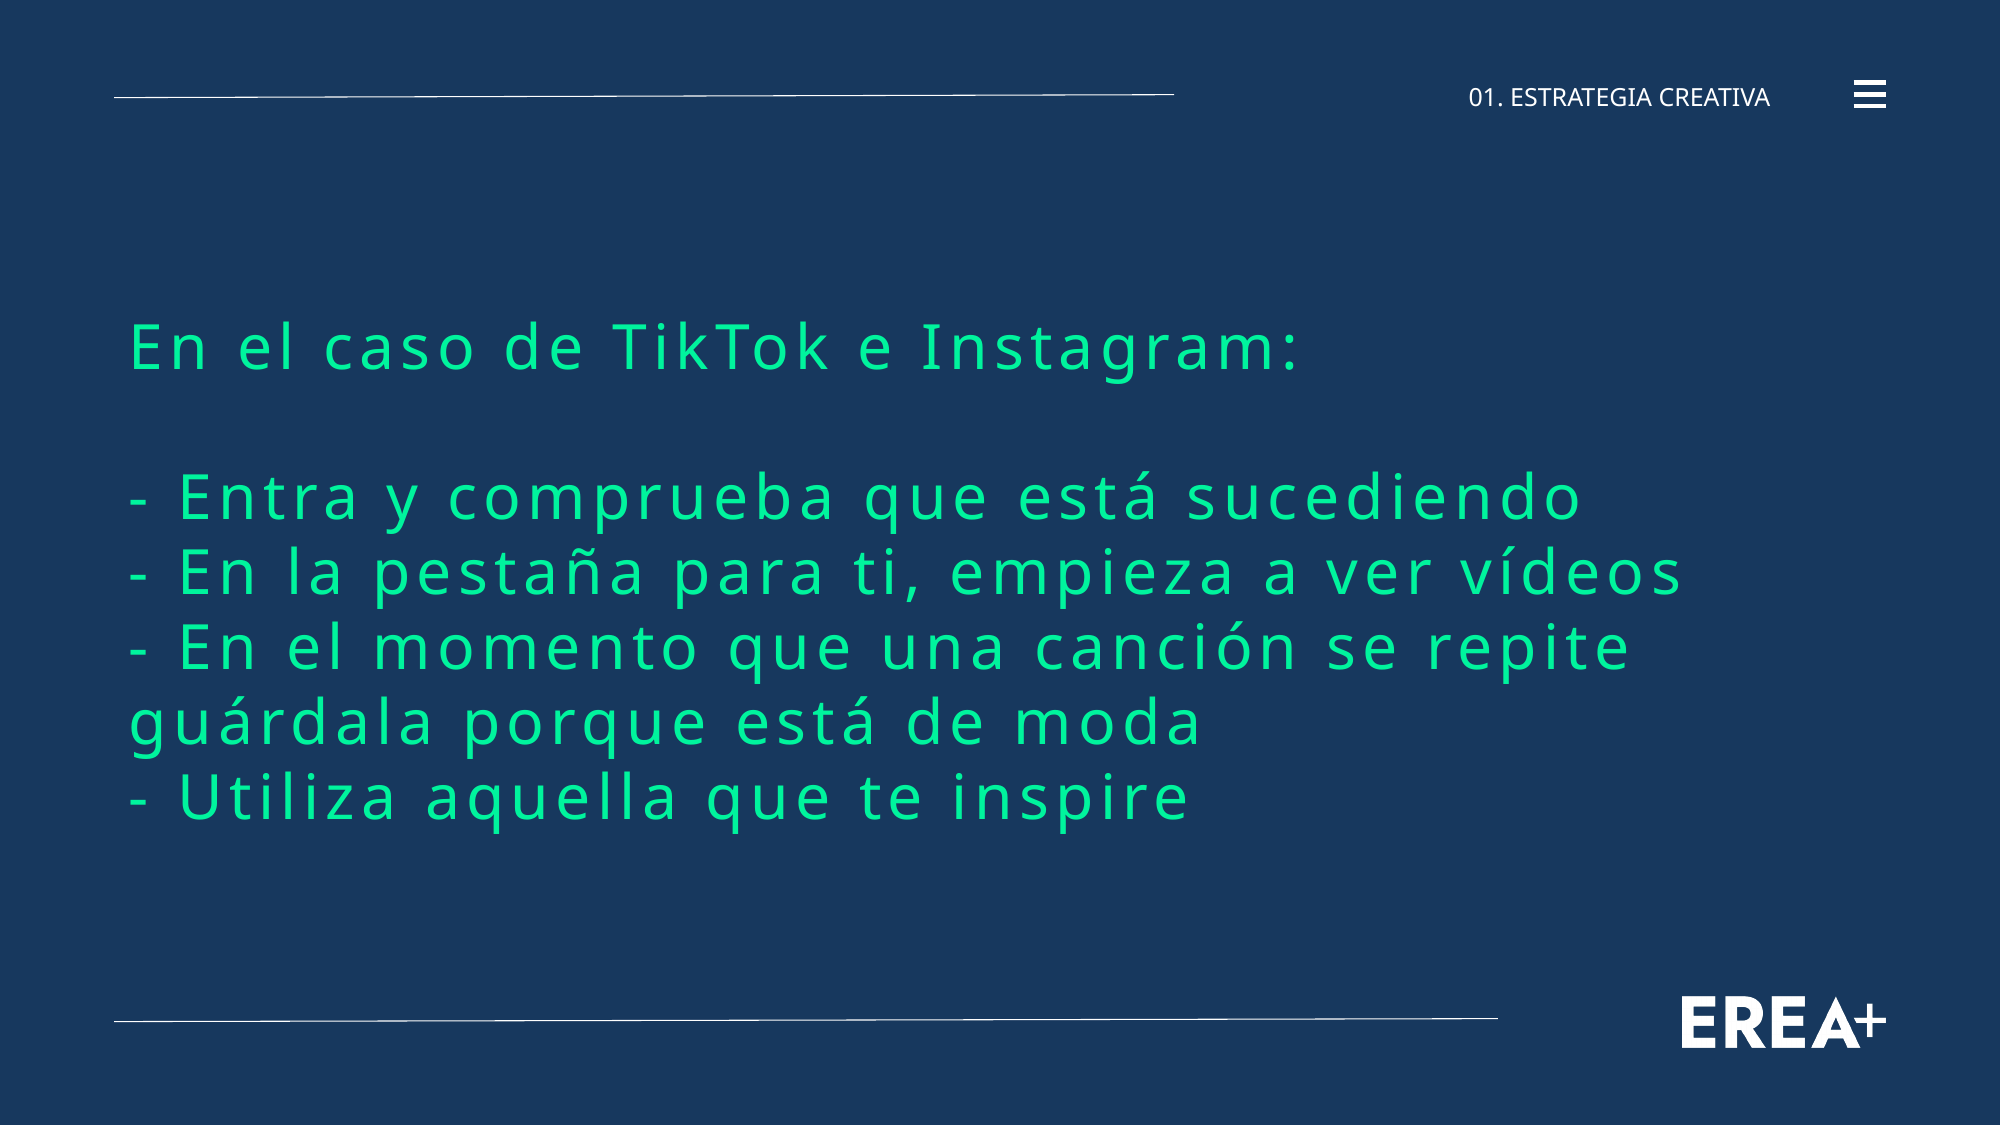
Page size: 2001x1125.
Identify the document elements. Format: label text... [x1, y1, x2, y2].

text_box En el caso de TikTok e Instagram: - Entra y comprueba que está sucediendo - En la pestaña para ti, empieza a ver vídeos - En el momento que una canción se repite guárdala porque está de moda - Utiliza aquella que te inspire [113, 299, 1913, 826]
text_box 01. ESTRATEGIA CREATIVA [999, 73, 1786, 119]
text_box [114, 1018, 1498, 1022]
picture [1682, 996, 1886, 1048]
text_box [113, 94, 1175, 98]
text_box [1853, 82, 1886, 107]
